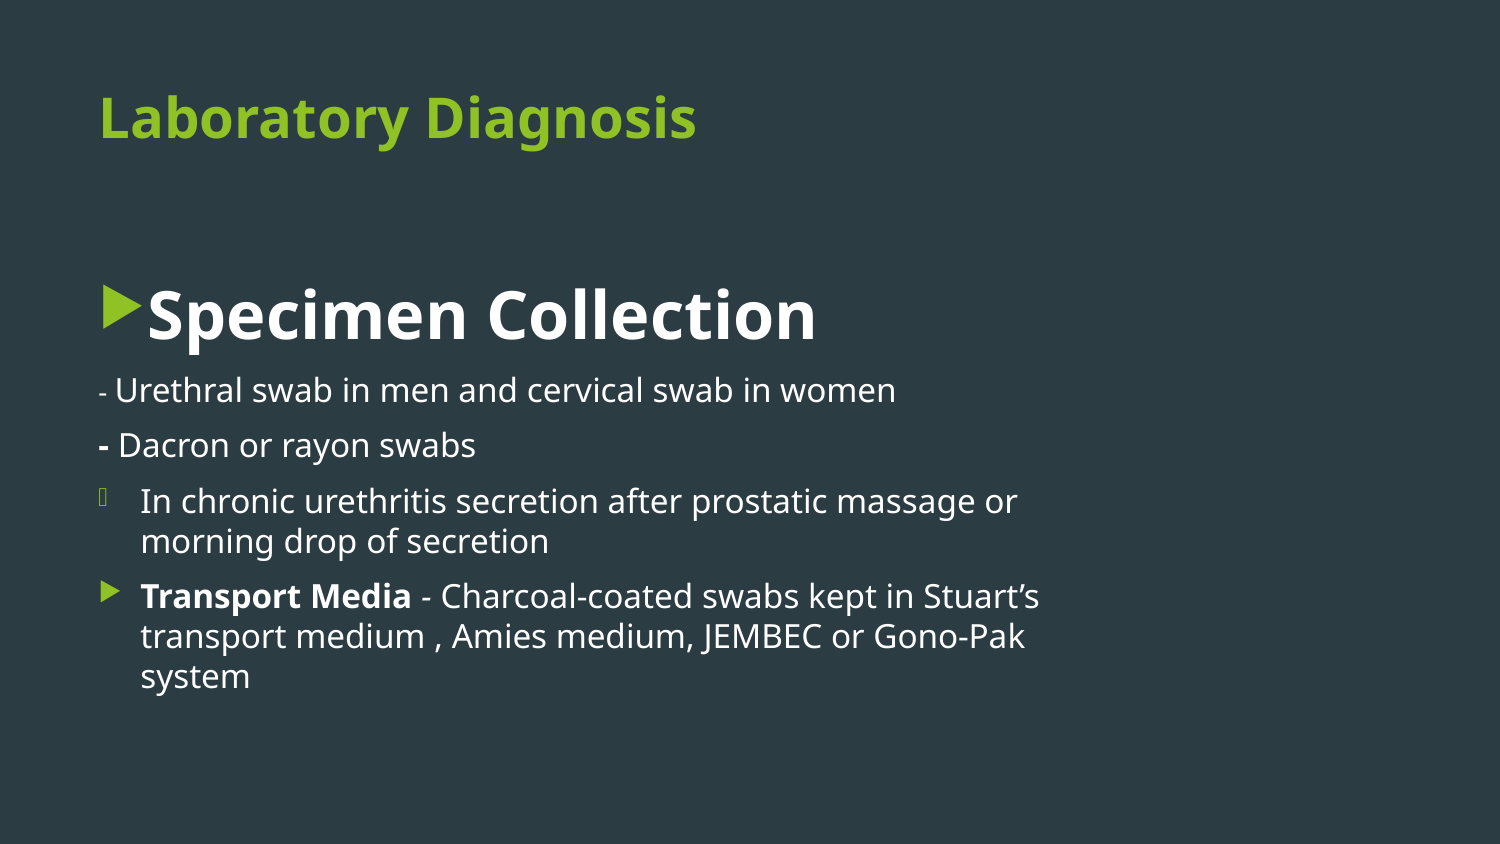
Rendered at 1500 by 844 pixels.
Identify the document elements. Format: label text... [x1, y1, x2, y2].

list Specimen Collection - Urethral swab in men and cervical swab in women - Dacron or rayon swabs In chronic urethritis secretion after prostatic massage or morning drop of secretion Transport Media - Charcoal-coated swabs kept in Stuart’s transport medium , Amies medium, JEMBEC or Gono-Pak system [83, 265, 1141, 744]
title Laboratory Diagnosis [83, 75, 1141, 238]
